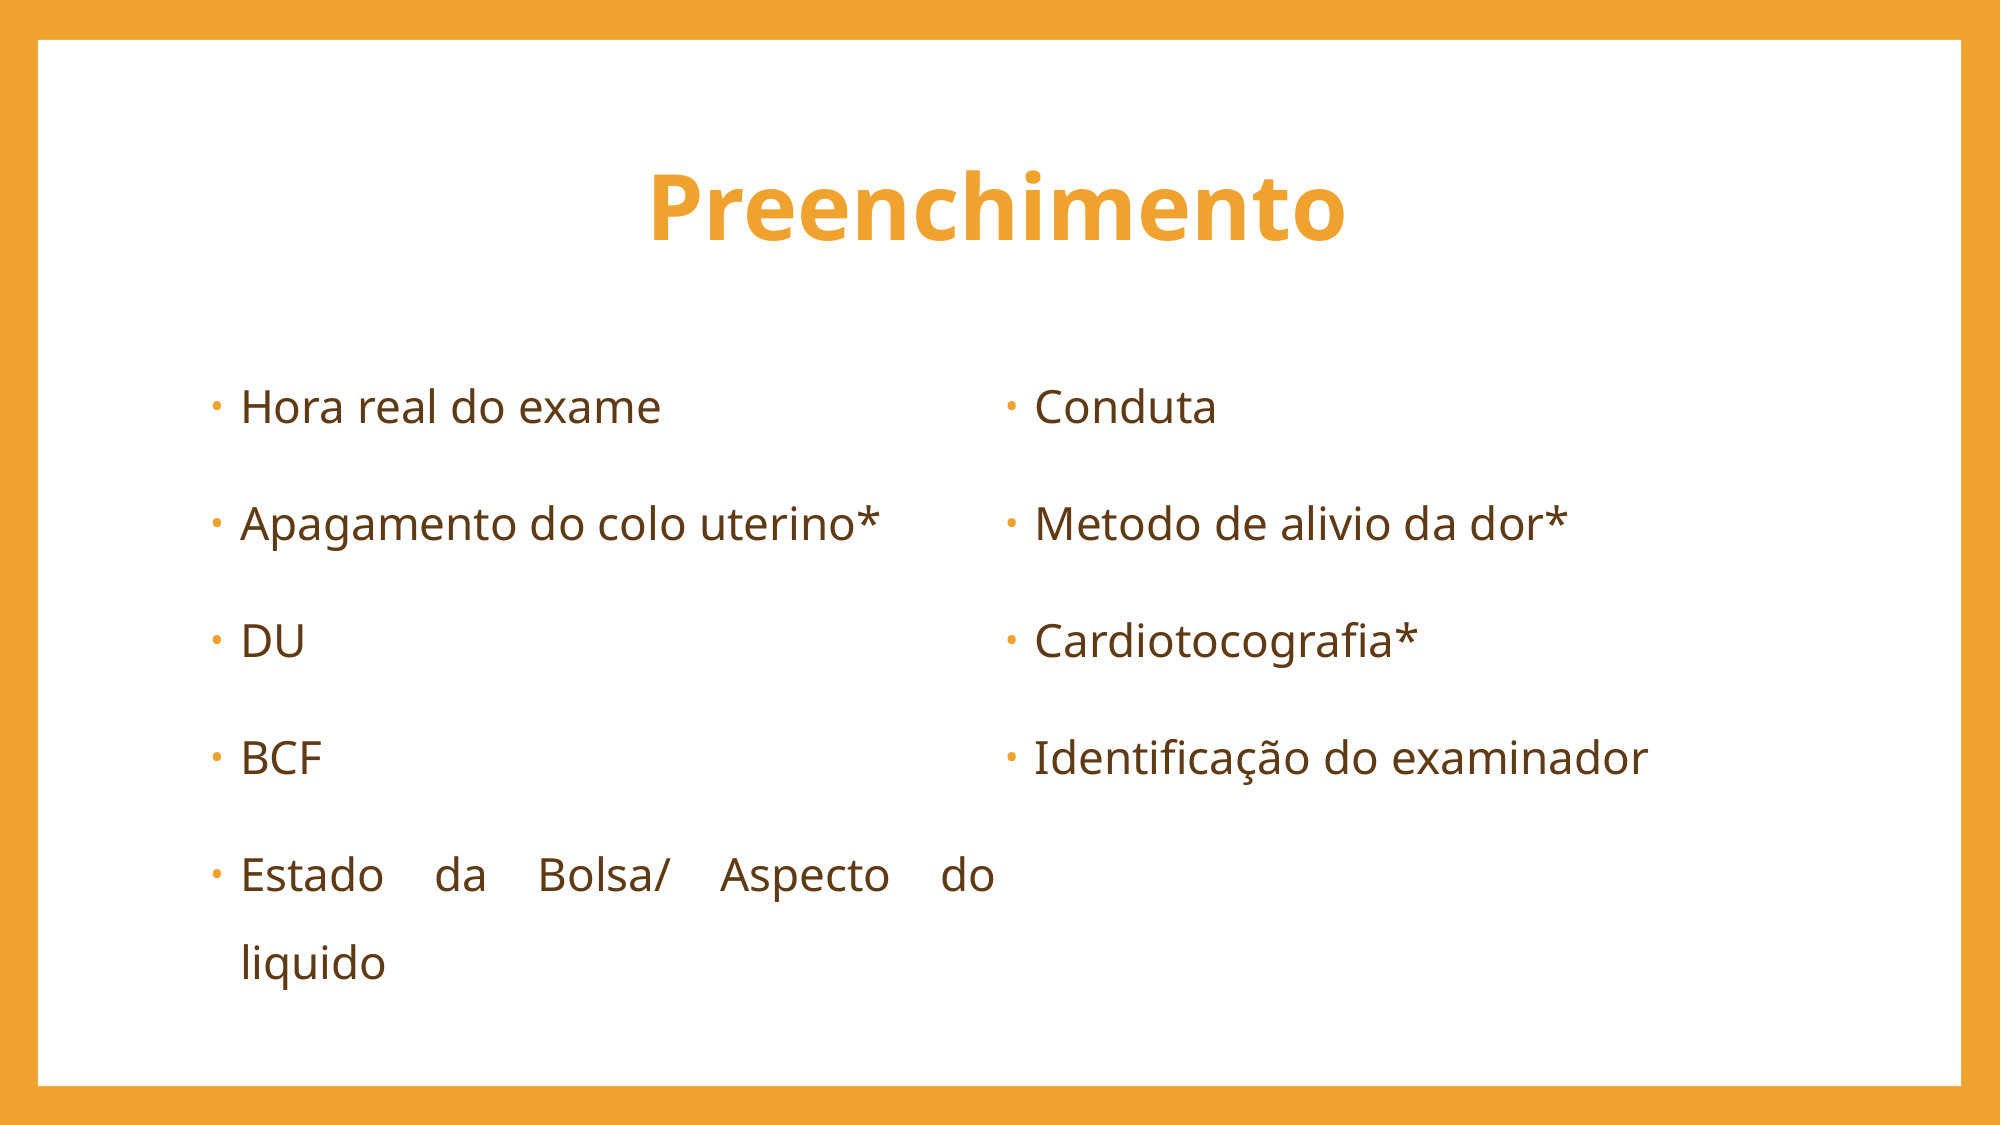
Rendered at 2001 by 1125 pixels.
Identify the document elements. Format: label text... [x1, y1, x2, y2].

title Preenchimento [187, 99, 1808, 323]
list Hora real do exame Apagamento do colo uterino* DU BCF Estado da Bolsa/ Aspecto do liquido Conduta Metodo de alivio da dor* Cardiotocografia* Identificação do examinador [187, 337, 1808, 1000]
